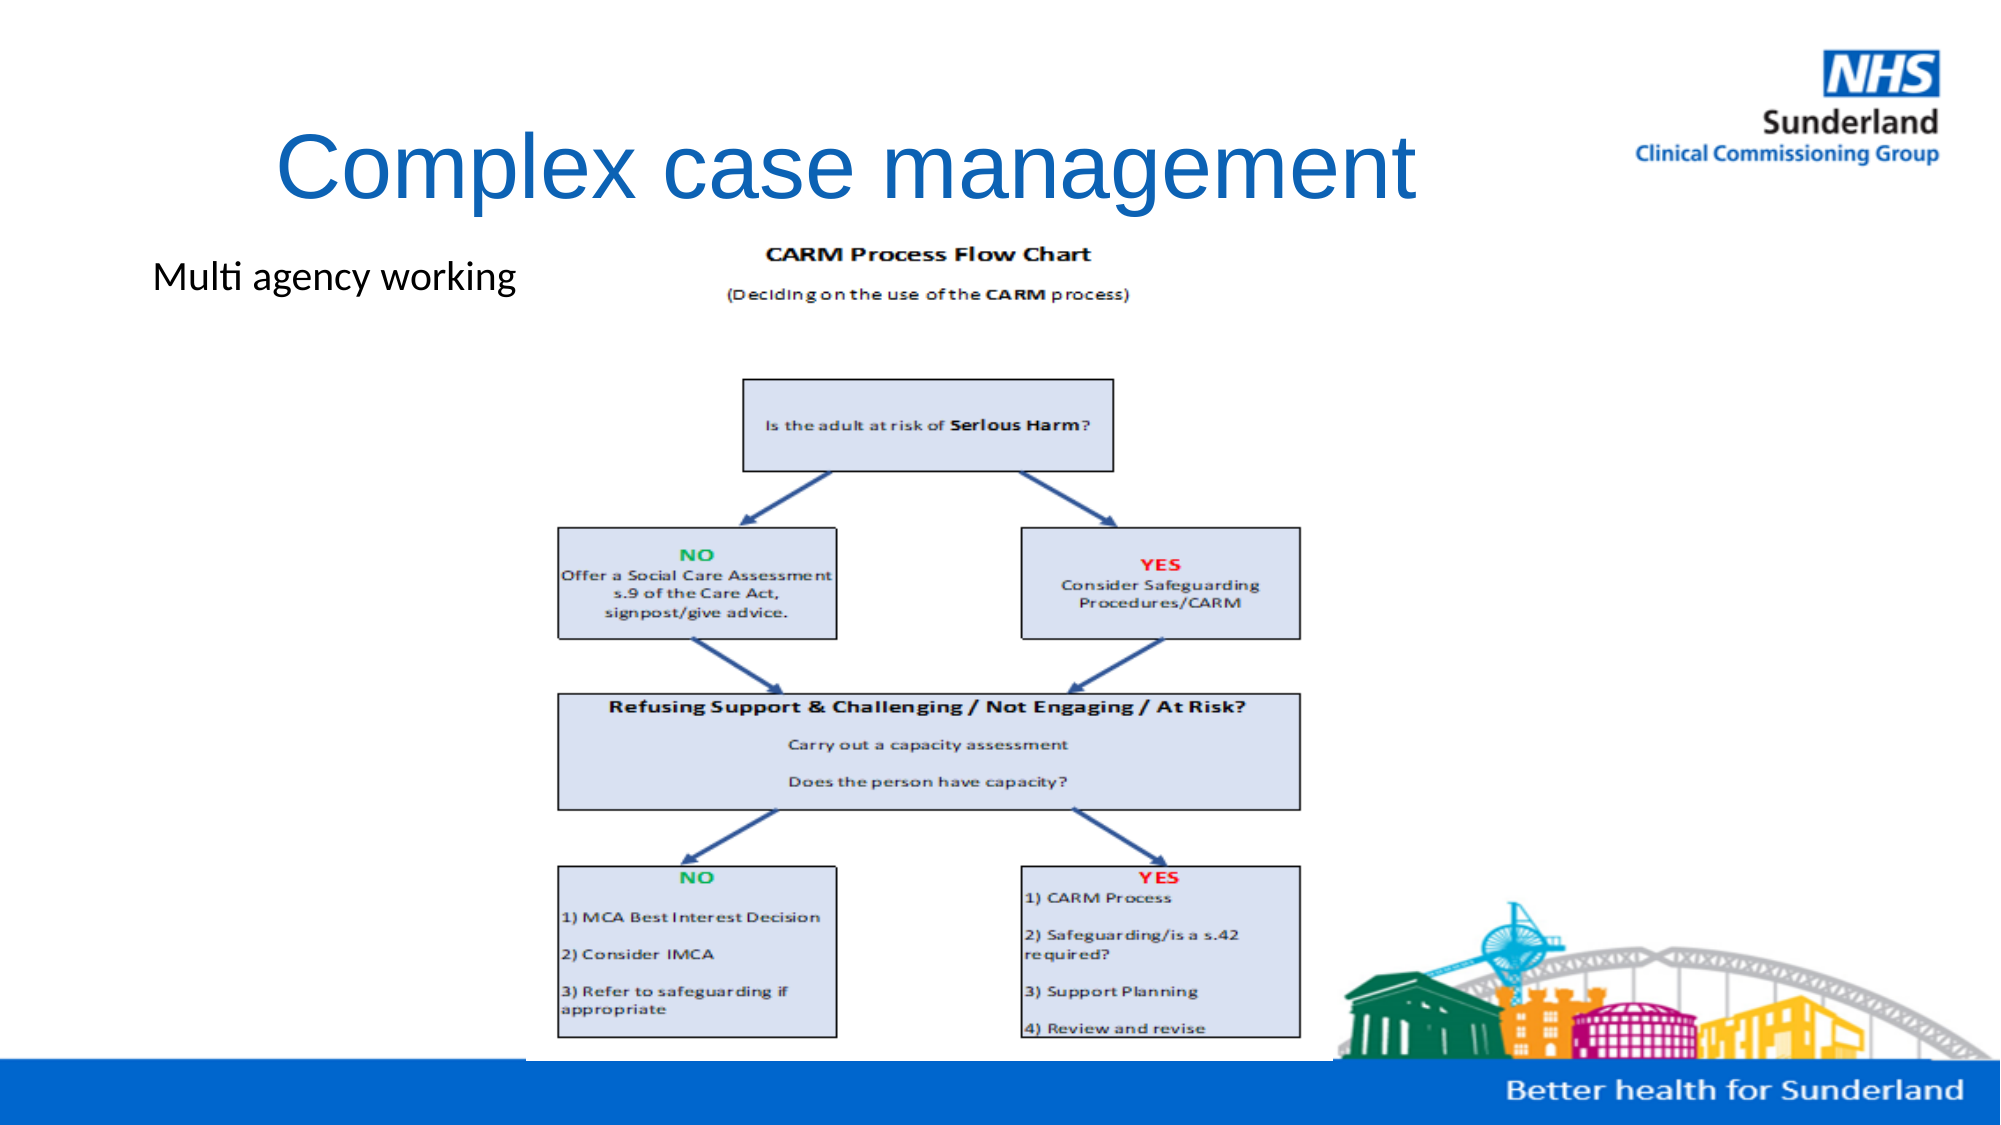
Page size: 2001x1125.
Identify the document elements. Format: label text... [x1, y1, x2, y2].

picture [0, 221, 2000, 1125]
list Multi agency working [137, 246, 526, 462]
title Complex case management [137, 75, 1582, 262]
picture [1624, 32, 1974, 169]
